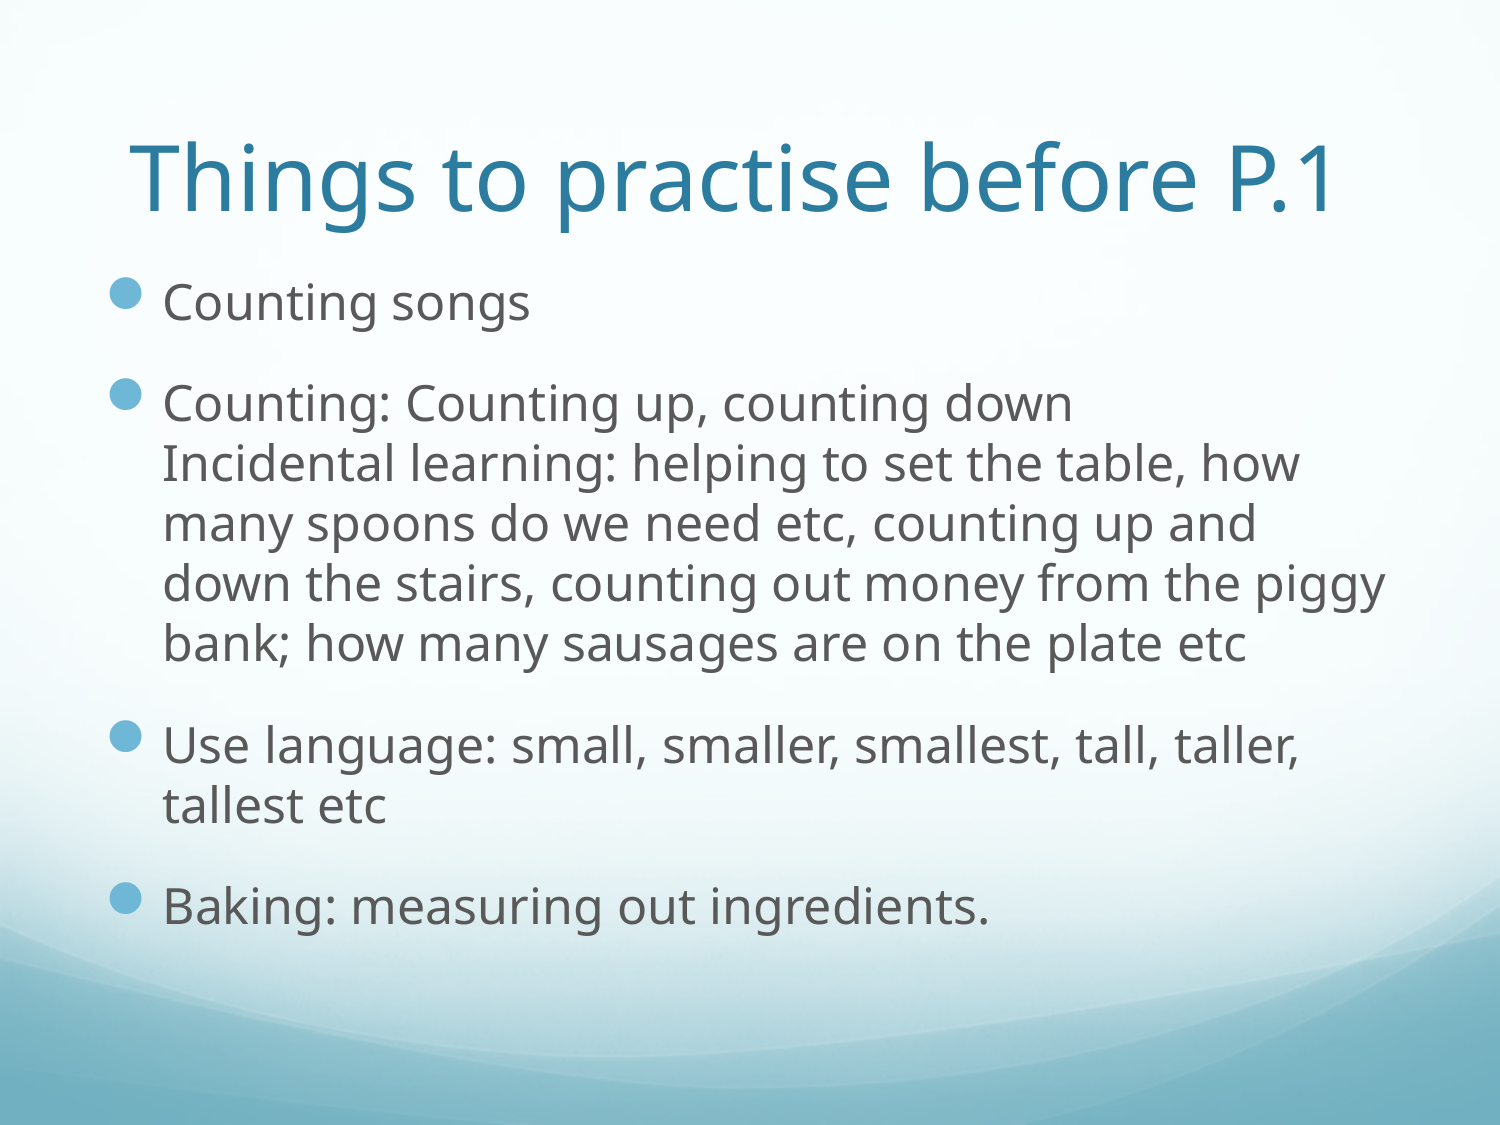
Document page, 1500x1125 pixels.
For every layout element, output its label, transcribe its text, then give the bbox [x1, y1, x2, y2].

list Counting songs Counting: Counting up, counting down Incidental learning: helping to set the table, how many spoons do we need etc, counting up and down the stairs, counting out money from the piggy bank; how many sausages are on the plate etc Use language: small, smaller, smallest, tall, taller, tallest etc Baking: measuring out ingredients. [90, 262, 1410, 975]
title Things to practise before P.1 [90, 17, 1410, 237]
